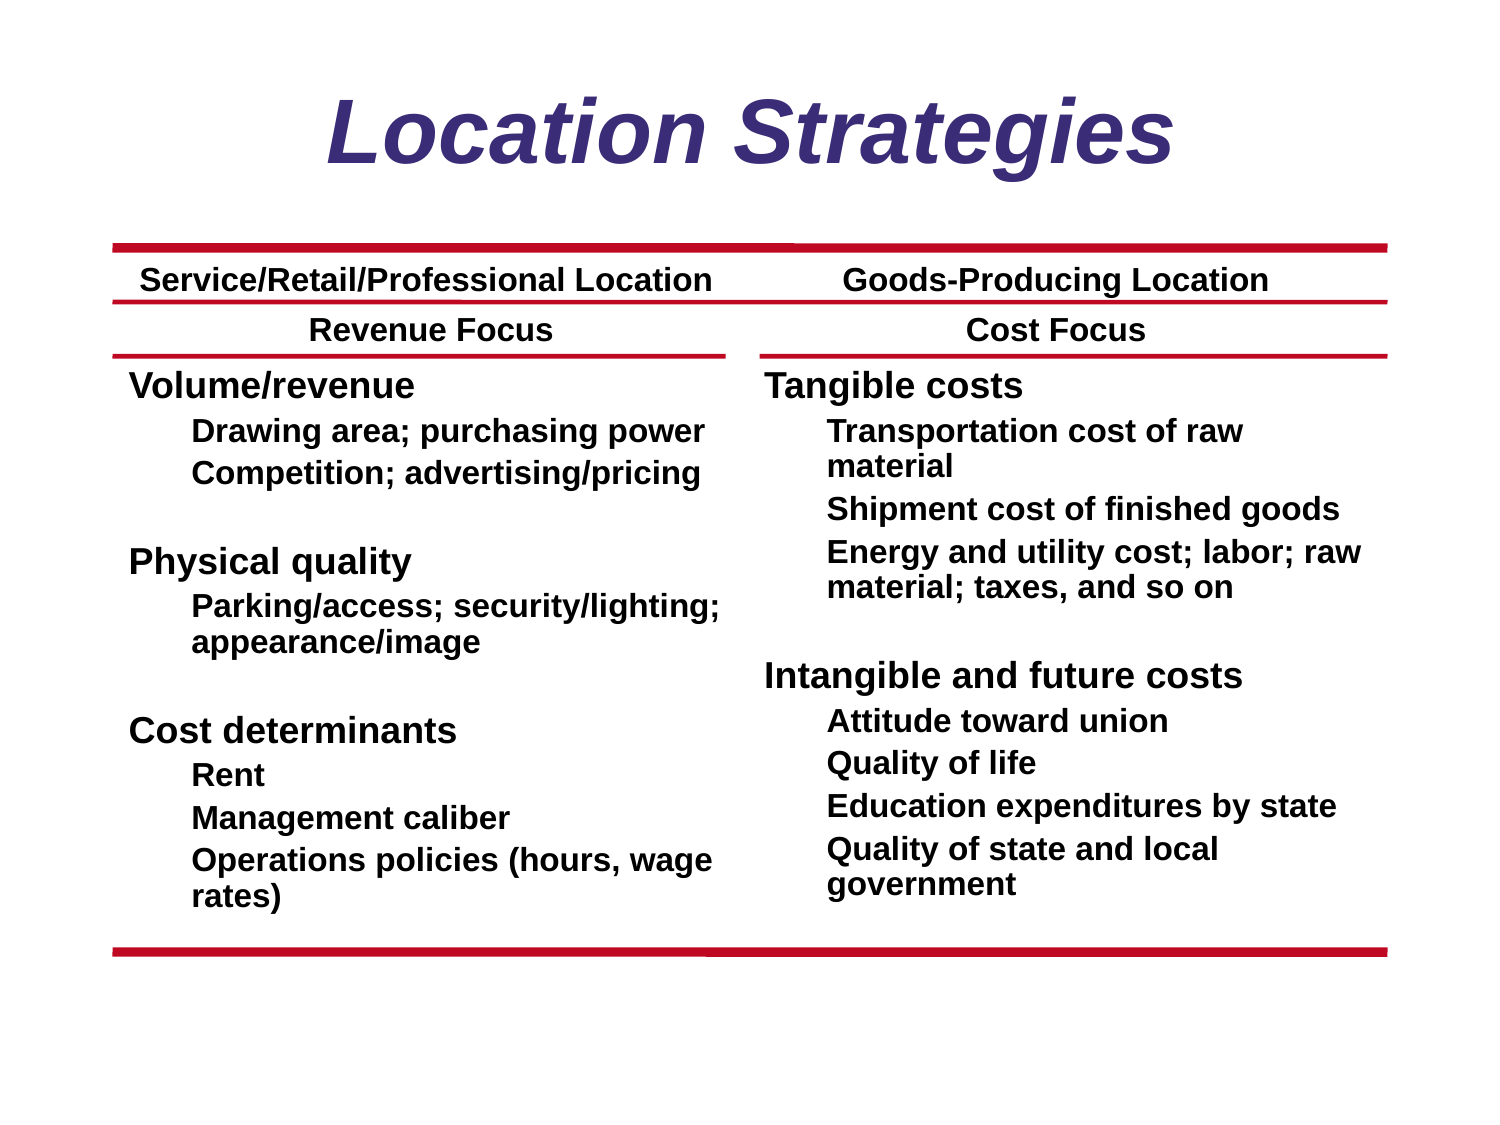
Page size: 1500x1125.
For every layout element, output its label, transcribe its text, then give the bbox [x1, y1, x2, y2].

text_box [112, 240, 1390, 953]
title Location Strategies [114, 75, 1390, 200]
